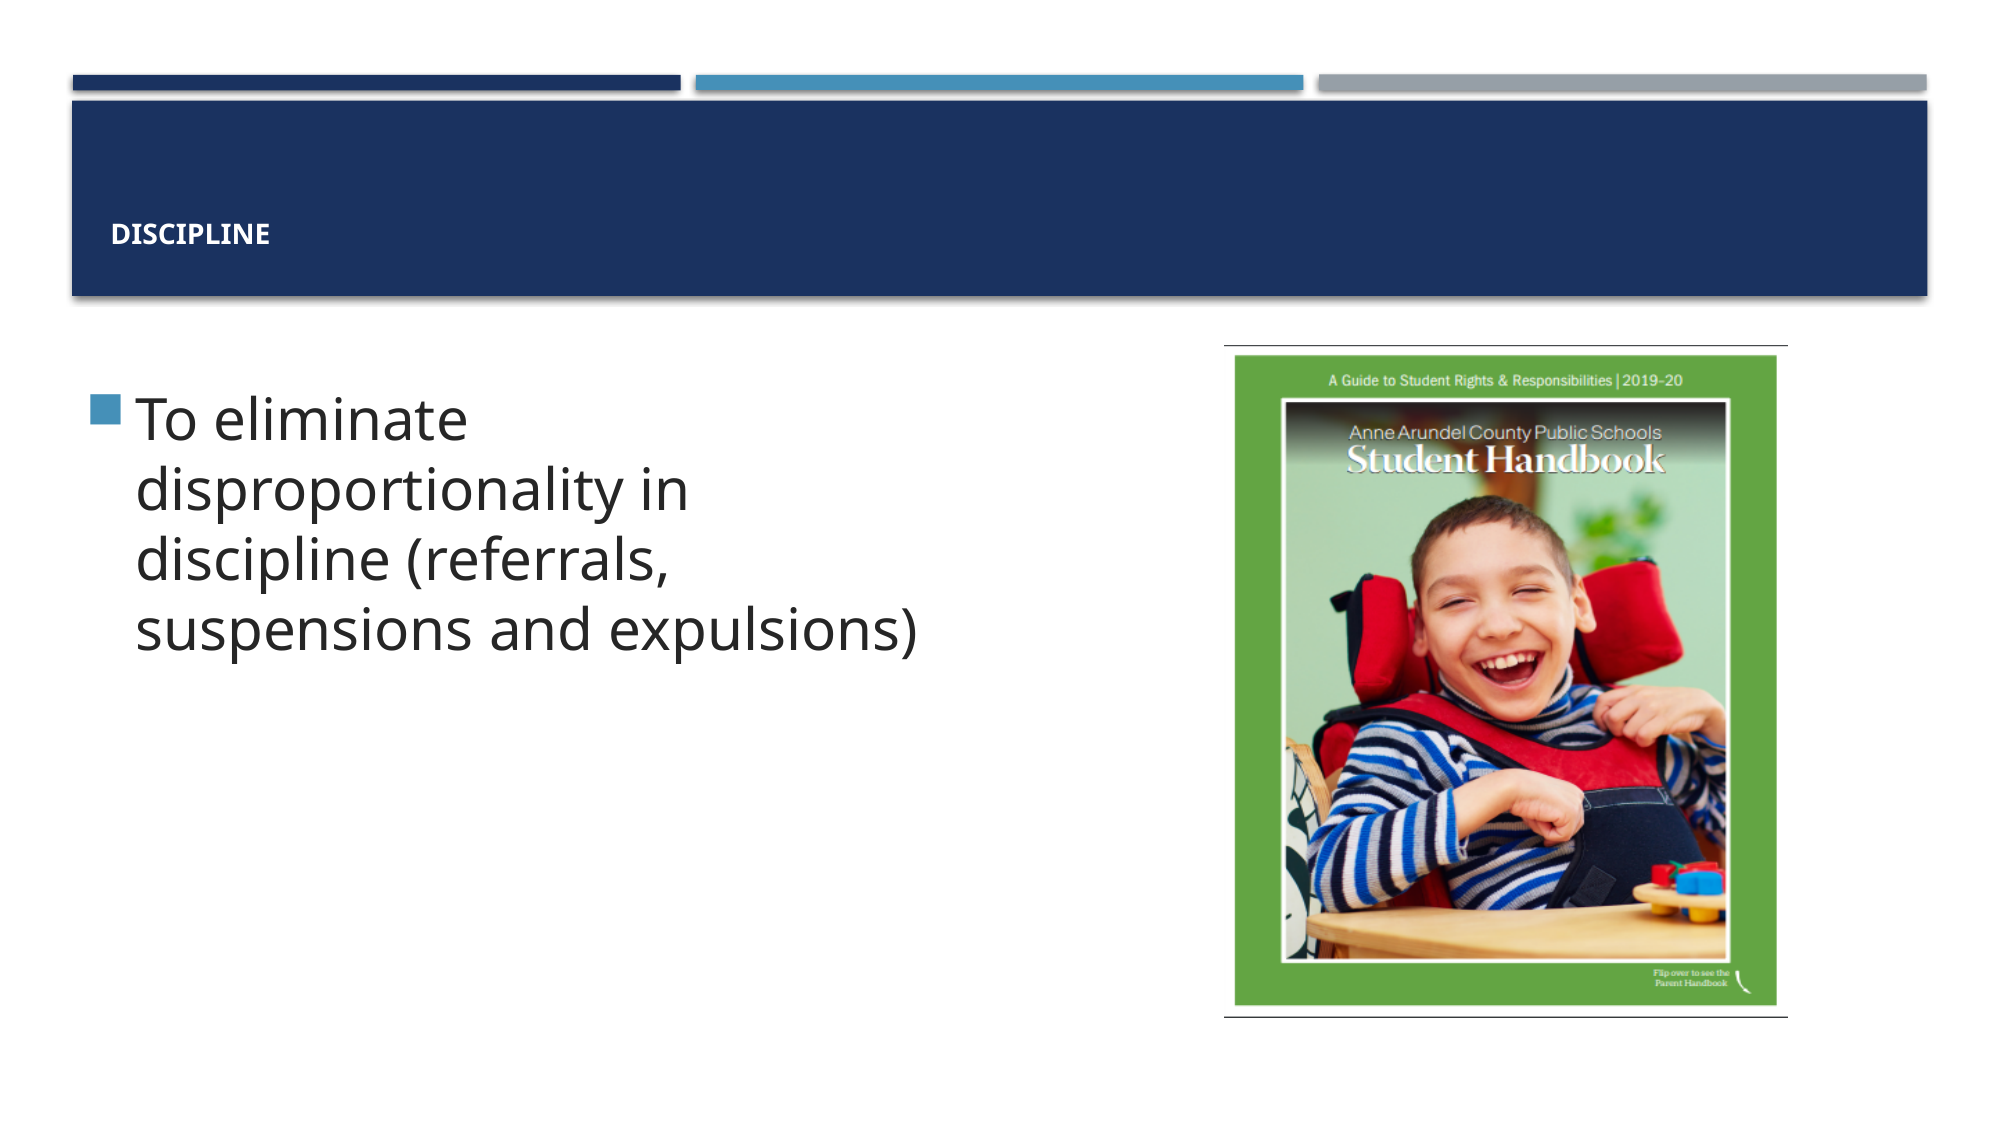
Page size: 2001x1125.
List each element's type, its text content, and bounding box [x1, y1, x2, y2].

title Discipline [95, 115, 1905, 282]
list To eliminate disproportionality in discipline (referrals, suspensions and expulsions) [69, 374, 970, 949]
picture [1224, 345, 1788, 1018]
